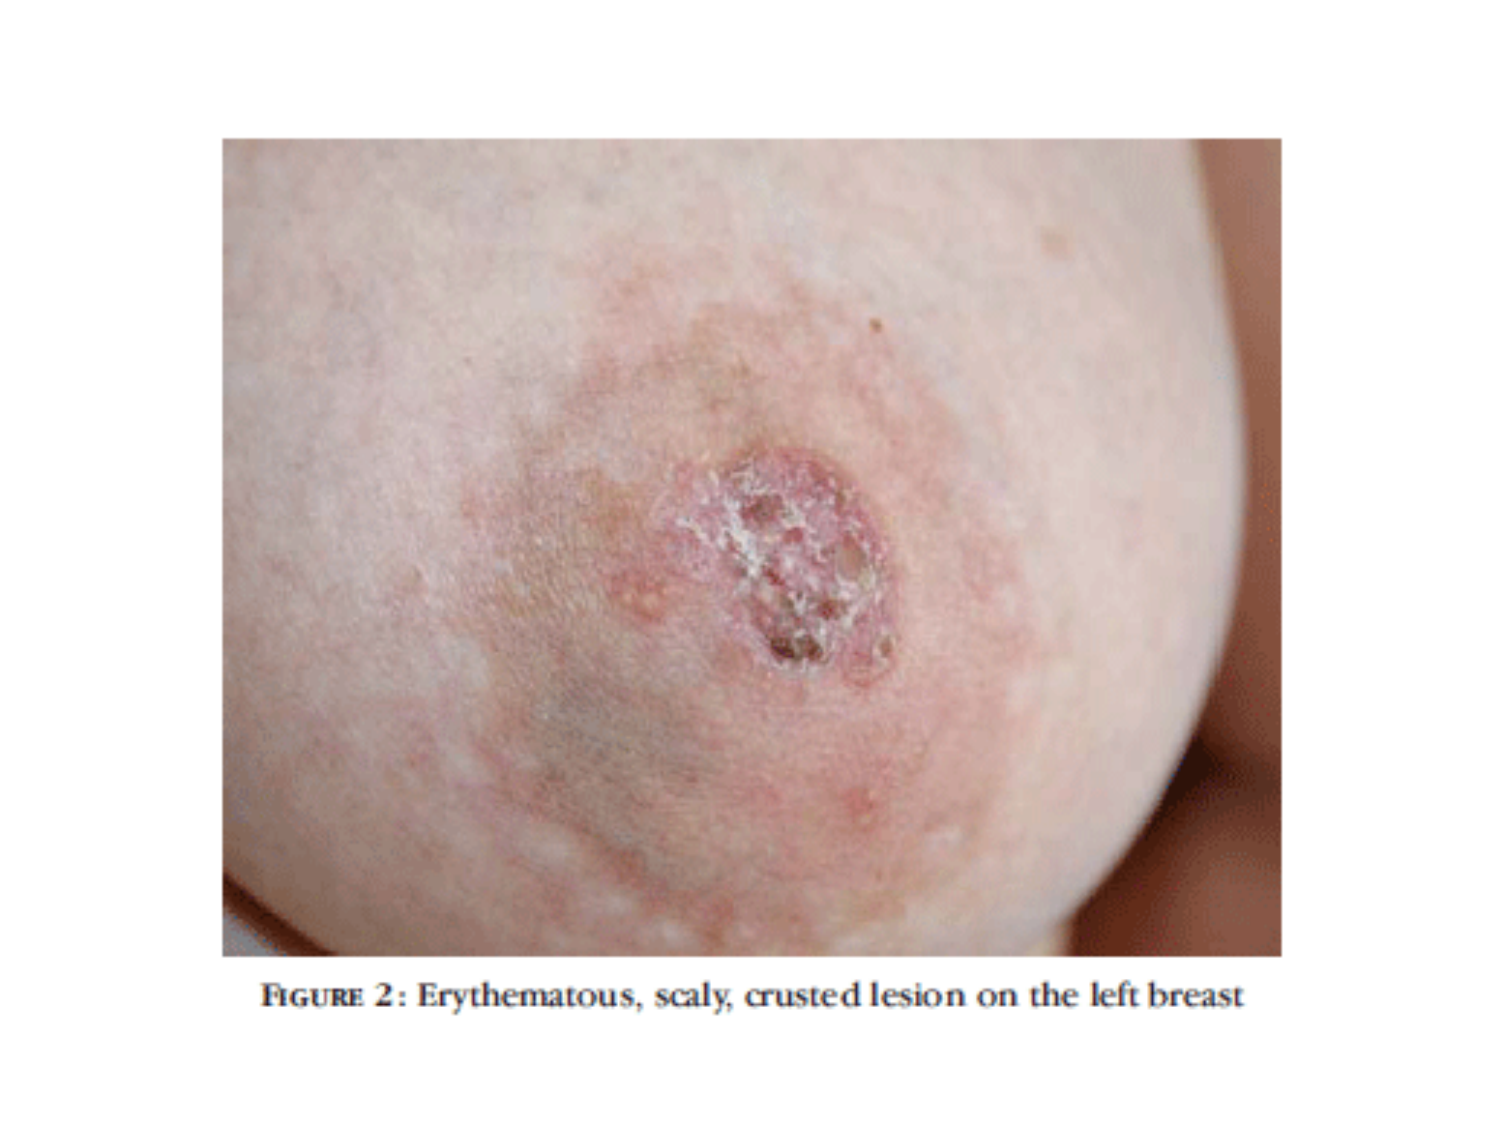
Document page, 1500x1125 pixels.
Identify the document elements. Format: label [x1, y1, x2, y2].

picture [206, 125, 1297, 1036]
